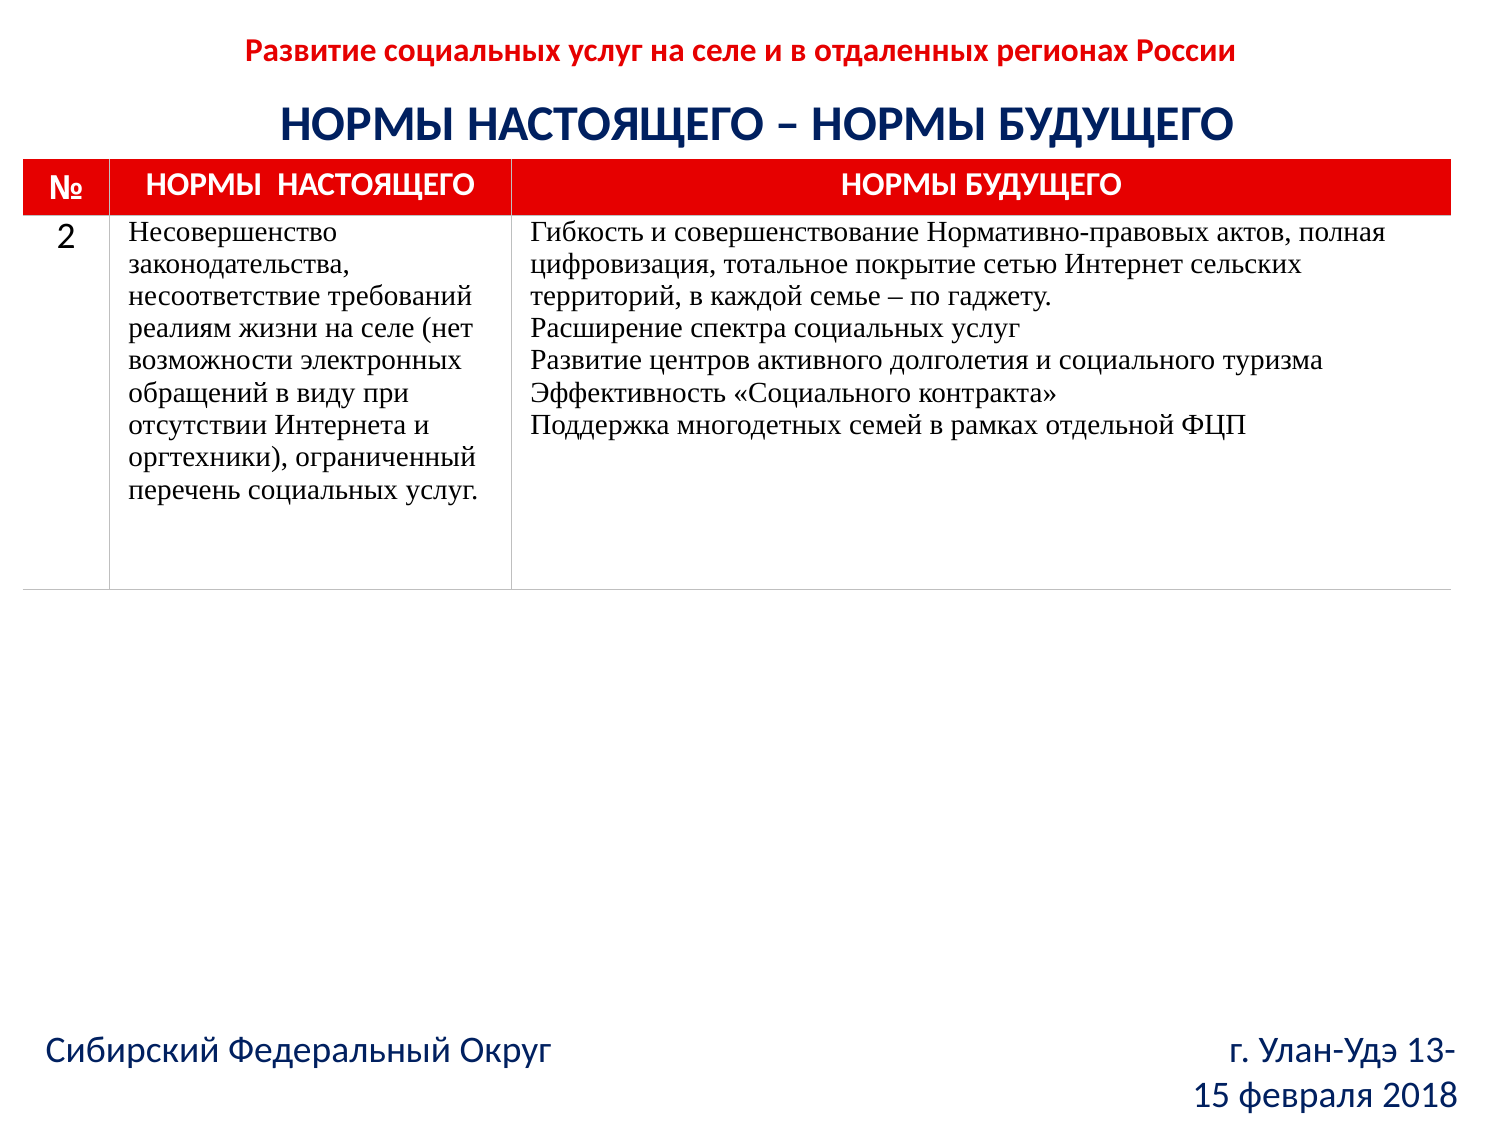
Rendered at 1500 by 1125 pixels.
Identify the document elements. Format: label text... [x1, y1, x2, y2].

text_box НОРМЫ НАСТОЯЩЕГО – НОРМЫ БУДУЩЕГО [265, 82, 1258, 158]
table_header НОРМЫ БУДУЩЕГО [512, 159, 1451, 215]
table_header № [23, 159, 109, 215]
text_box Развитие социальных услуг на селе и в отдаленных регионах России [106, 19, 1384, 79]
text_box Сибирский Федеральный Округ г. Улан-Удэ 13-15 февраля 2018 [22, 1025, 1474, 1115]
table_cell Несовершенство законодательства, несоответствие требований реалиям жизни на селе (нет возможности электронных обращений в виду при отсутствии Интернета и оргтехники), ограниченный перечень социальных услуг. [110, 216, 511, 589]
table_cell 2 [23, 216, 109, 589]
table_header НОРМЫ НАСТОЯЩЕГО [110, 159, 511, 215]
table_cell Гибкость и совершенствование Нормативно-правовых актов, полная цифровизация, тотальное покрытие сетью Интернет сельских территорий, в каждой семье – по гаджету. Расширение спектра социальных услуг Развитие центров активного долголетия и социального туризма Эффективность «Социального контракта» Поддержка многодетных семей в рамках отдельной ФЦП [512, 216, 1451, 589]
